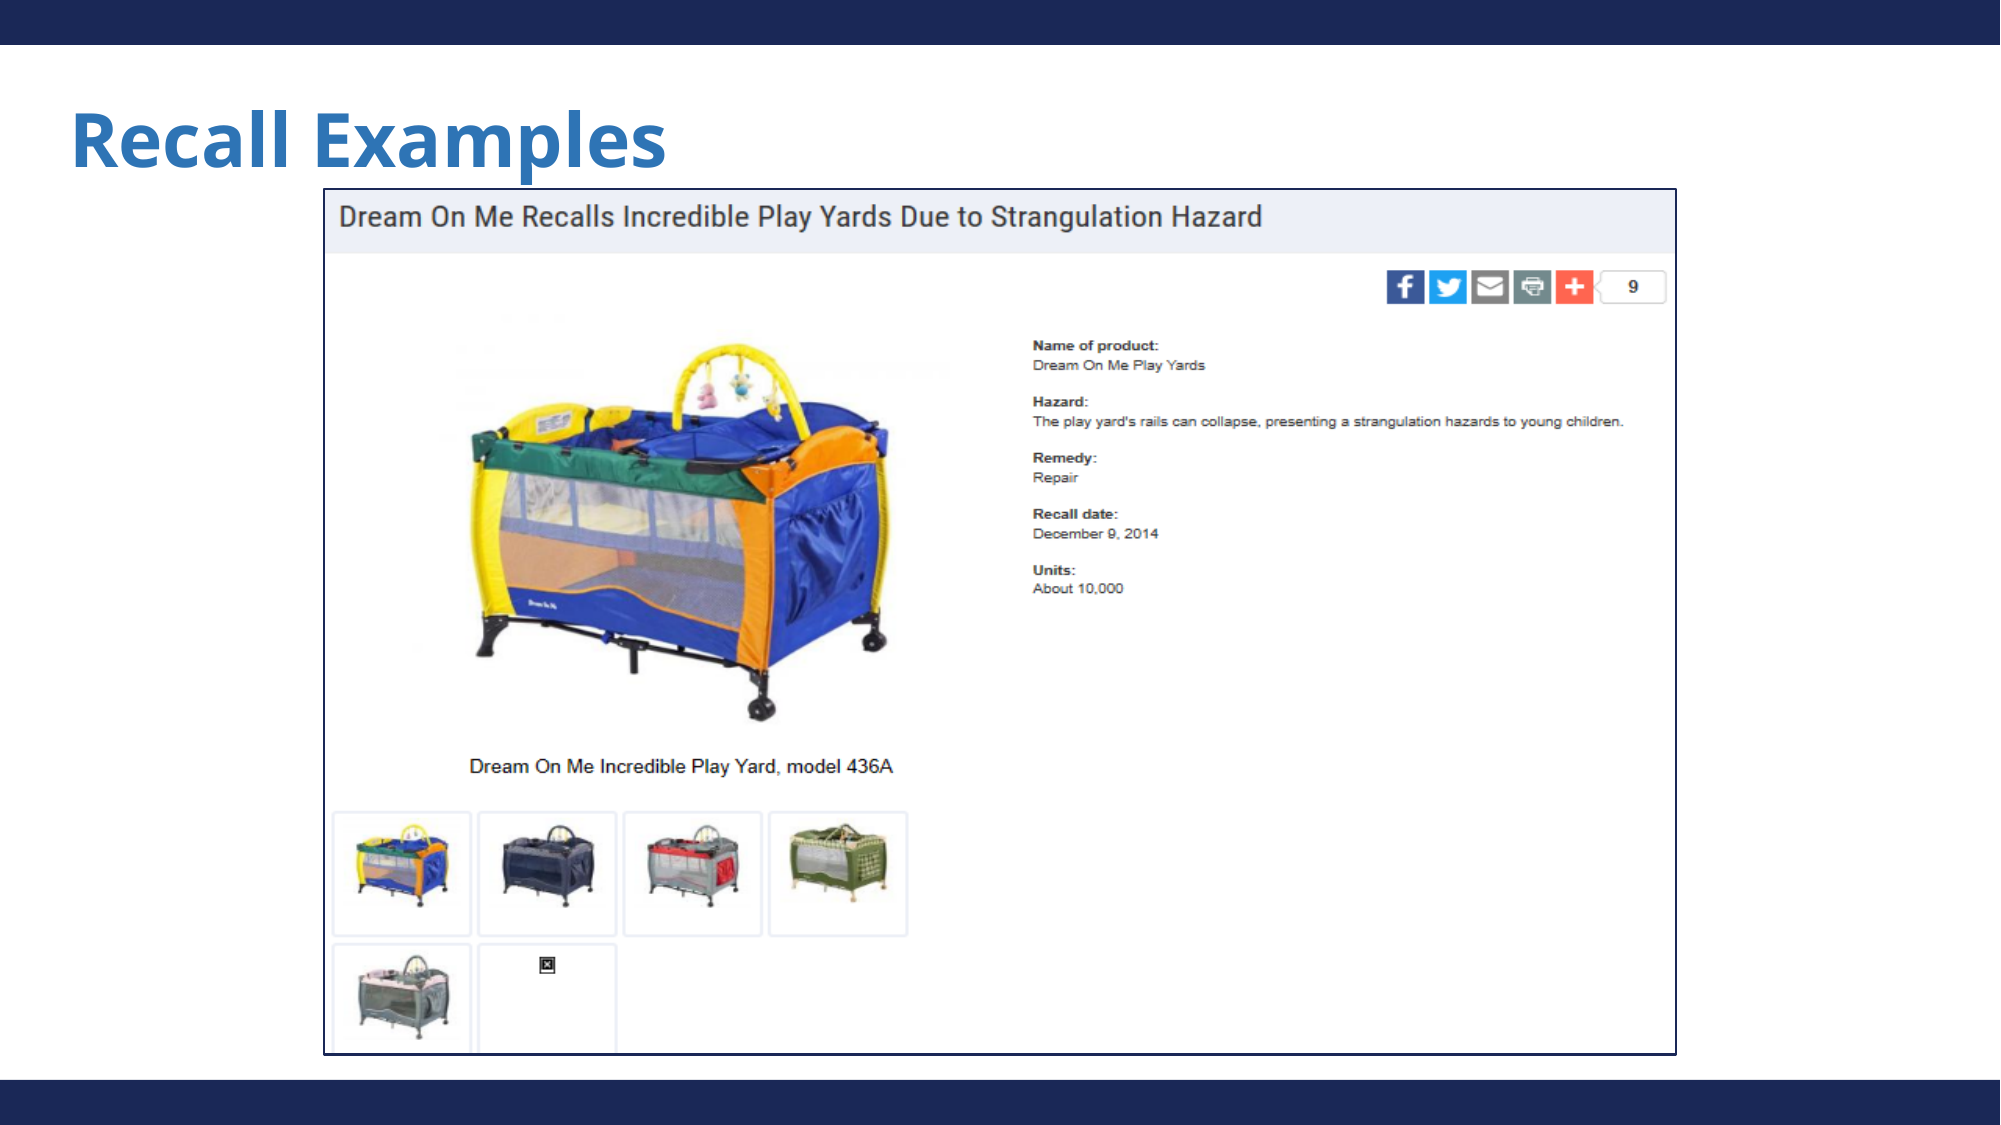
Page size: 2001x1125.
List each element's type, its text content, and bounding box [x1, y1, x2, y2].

title Recall Examples [54, 35, 1780, 239]
picture [324, 189, 1676, 1054]
